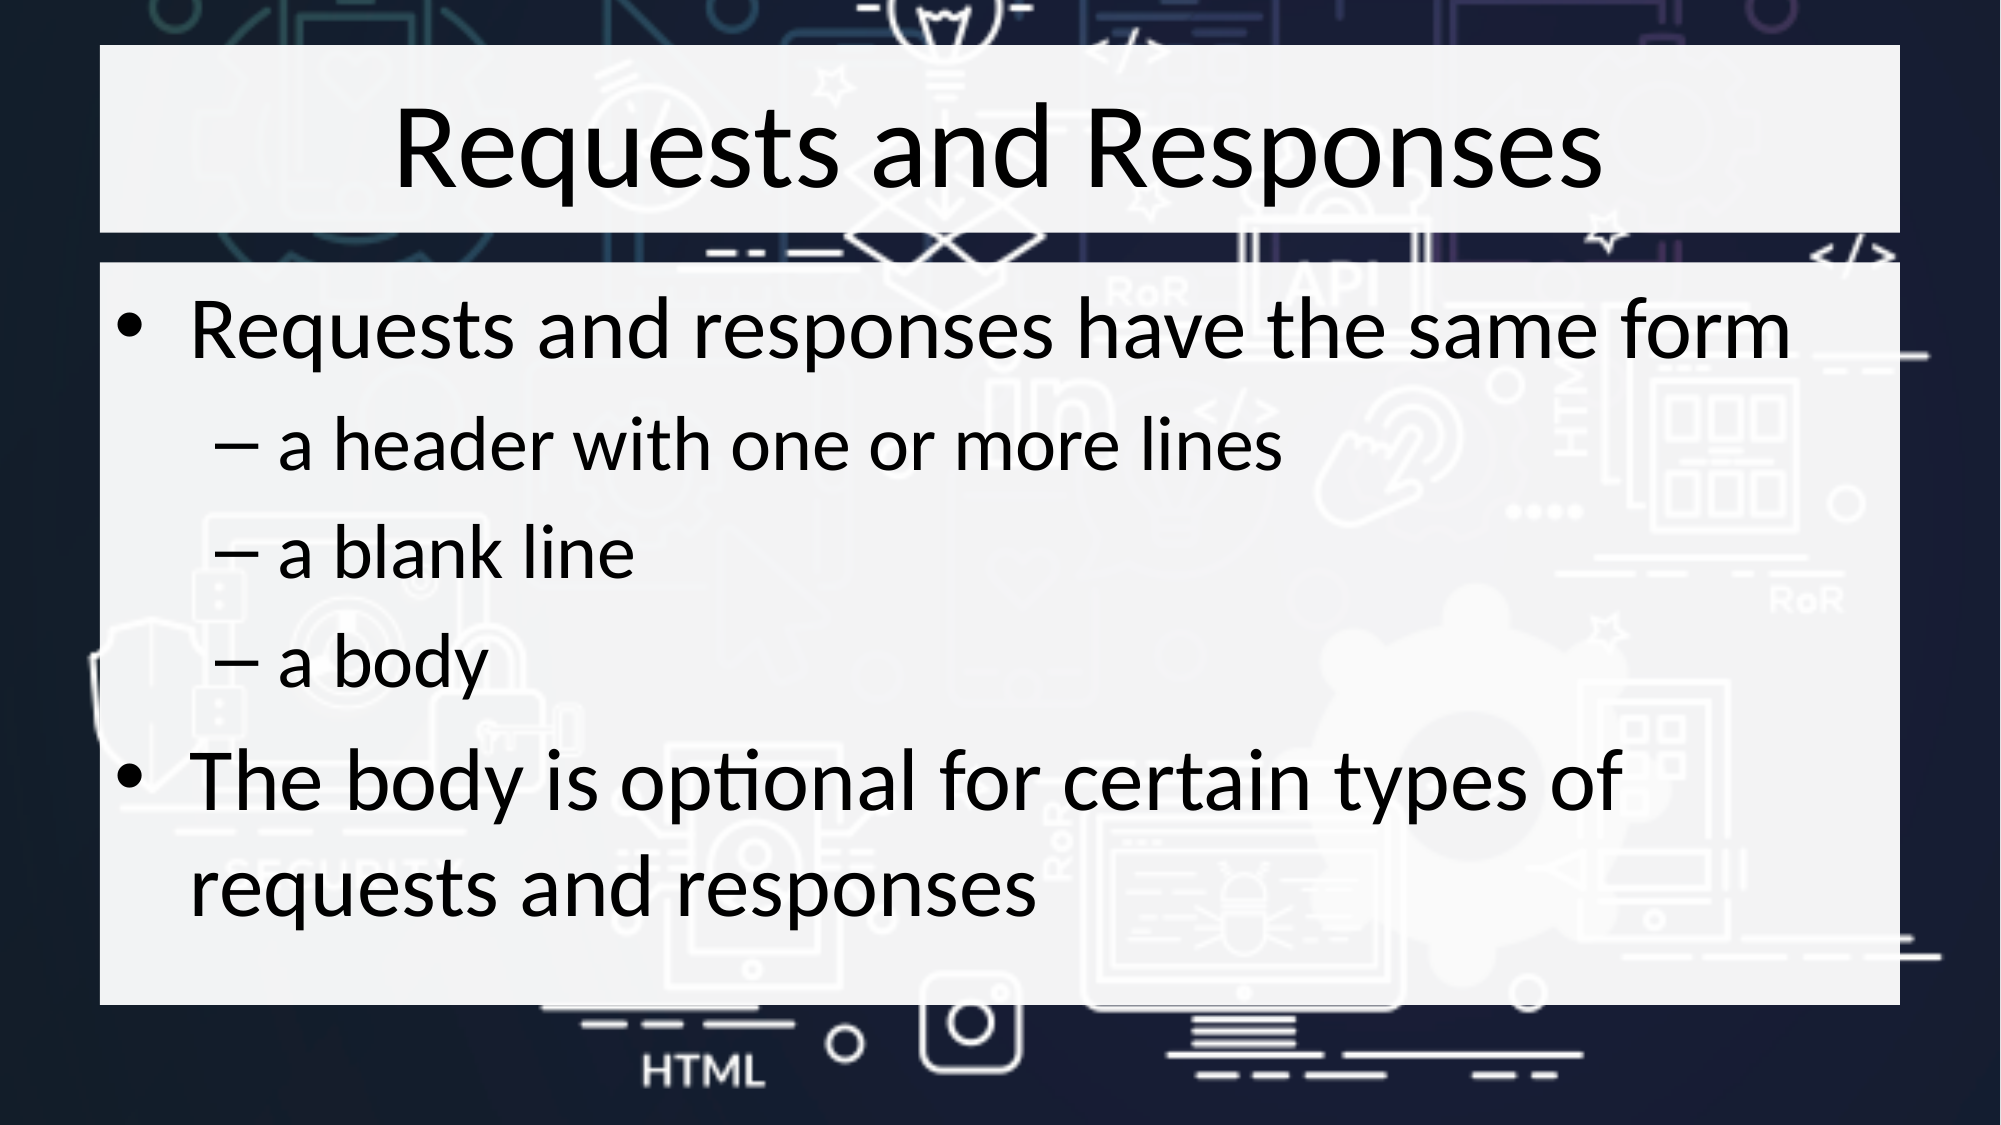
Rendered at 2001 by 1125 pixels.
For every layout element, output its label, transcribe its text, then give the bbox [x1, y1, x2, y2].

title Requests and Responses [99, 45, 1900, 233]
list Requests and responses have the same form a header with one or more lines a blank line a body The body is optional for certain types of requests and responses [99, 262, 1900, 1005]
picture [0, 0, 2001, 1125]
